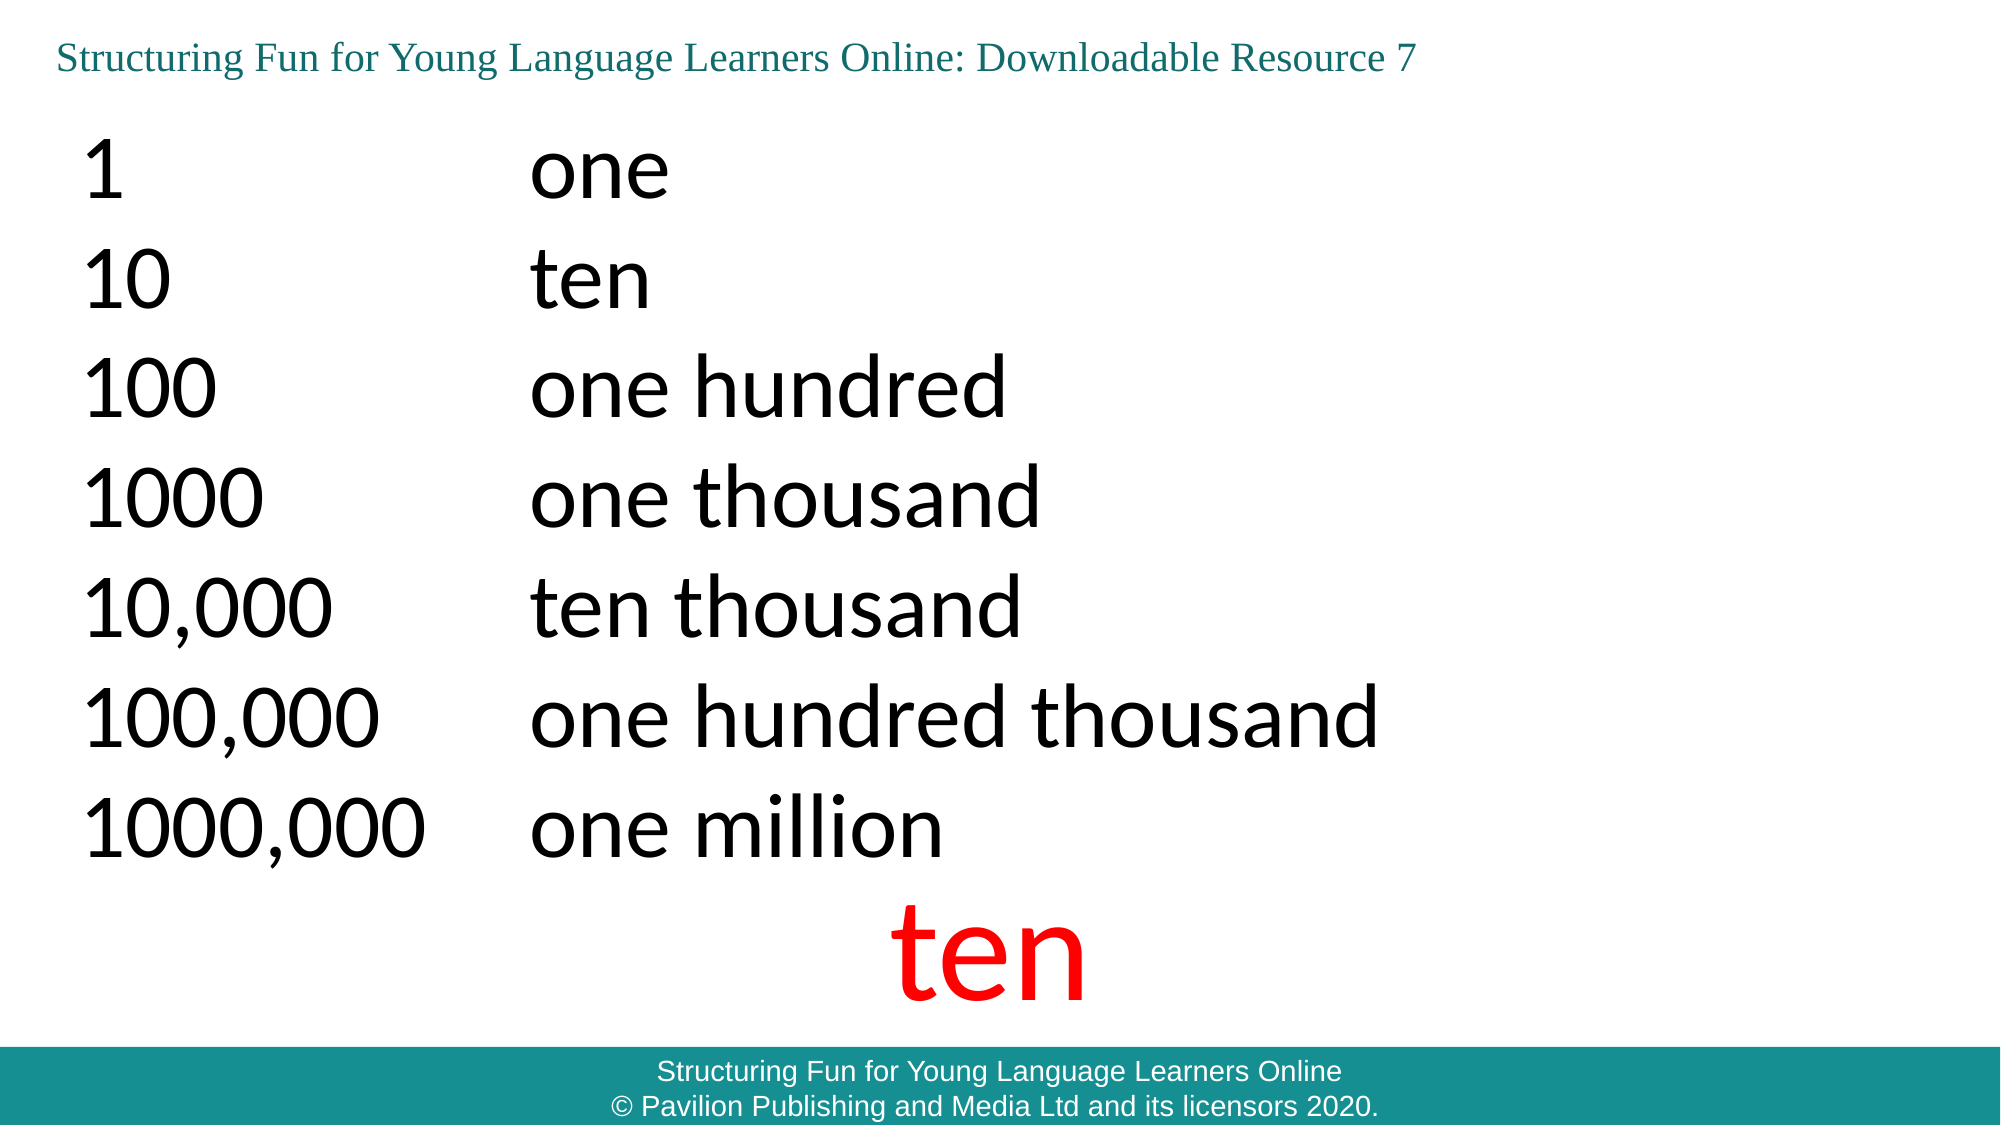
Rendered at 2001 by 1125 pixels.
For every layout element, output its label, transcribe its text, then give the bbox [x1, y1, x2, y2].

text_box 1 one 10 ten 100 one hundred 1000 one thousand 10,000 ten thousand 100,000 one hundred thousand 1000,000 one million [64, 99, 1399, 954]
text_box ten [874, 842, 1107, 1038]
